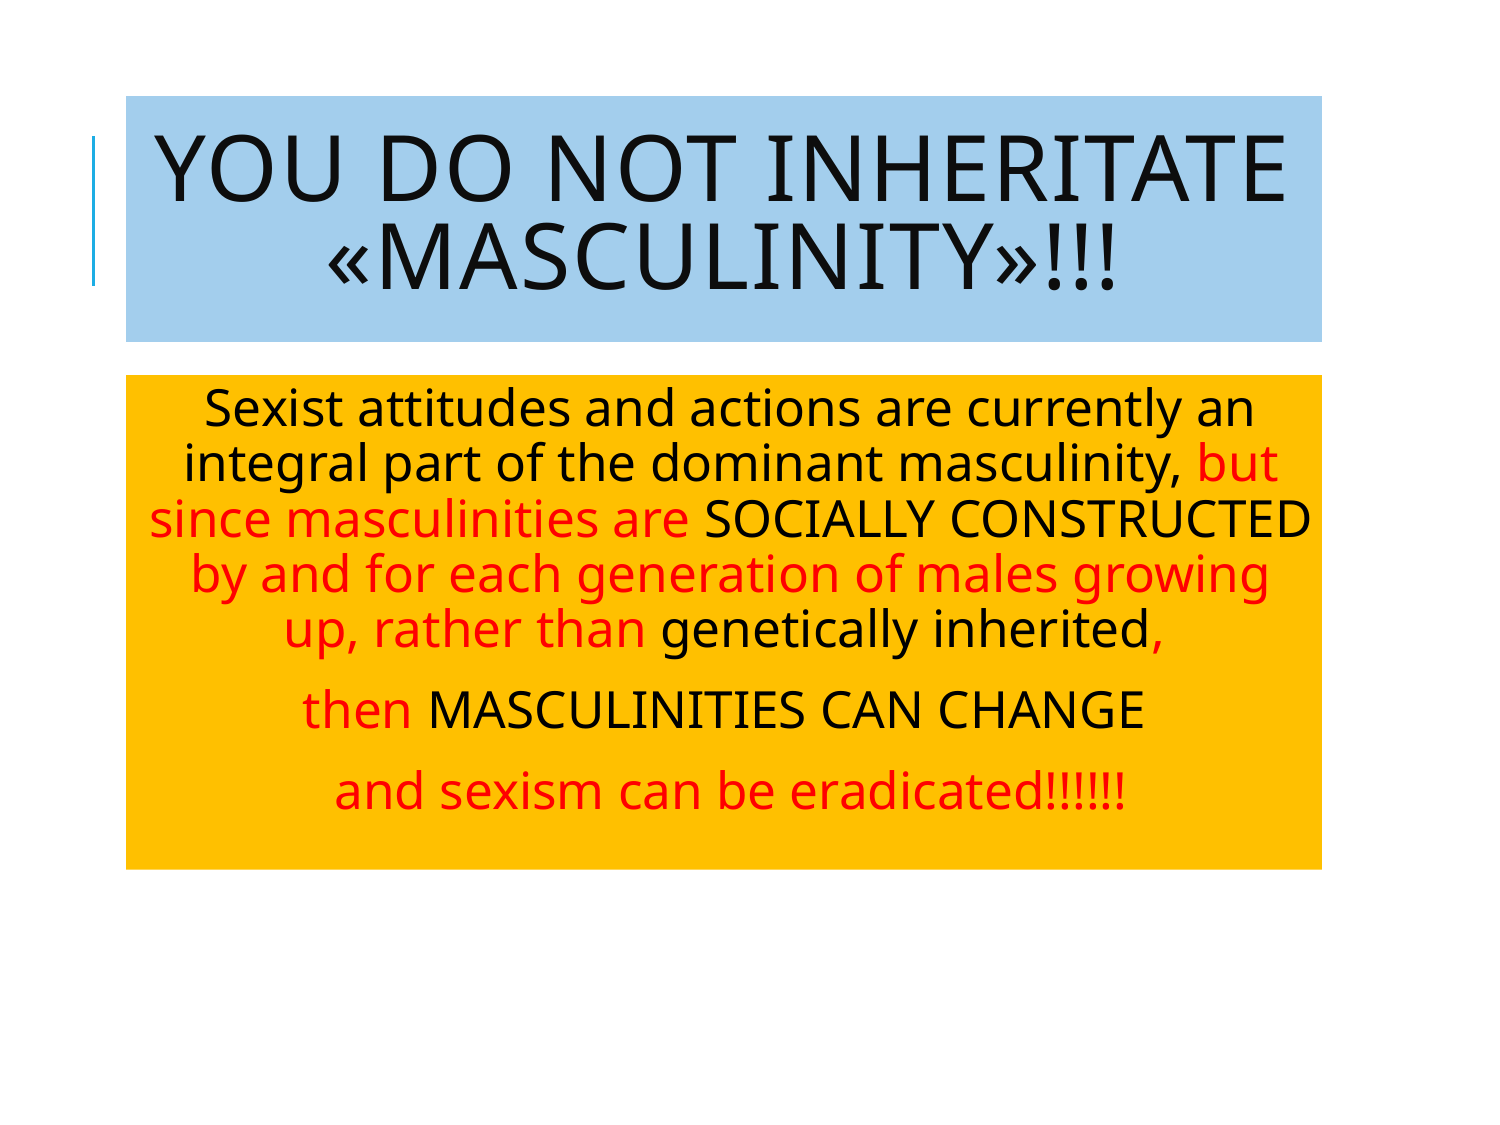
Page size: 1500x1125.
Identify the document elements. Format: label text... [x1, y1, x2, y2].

title You do not inheritate «masculinity»!!! [126, 96, 1322, 342]
list Sexist attitudes and actions are currently an integral part of the dominant masculinity, but since masculinities are SOCIALLY CONSTRUCTED by and for each generation of males growing up, rather than genetically inherited, then MASCULINITIES CAN CHANGE and sexism can be eradicated!!!!!! [126, 375, 1322, 870]
